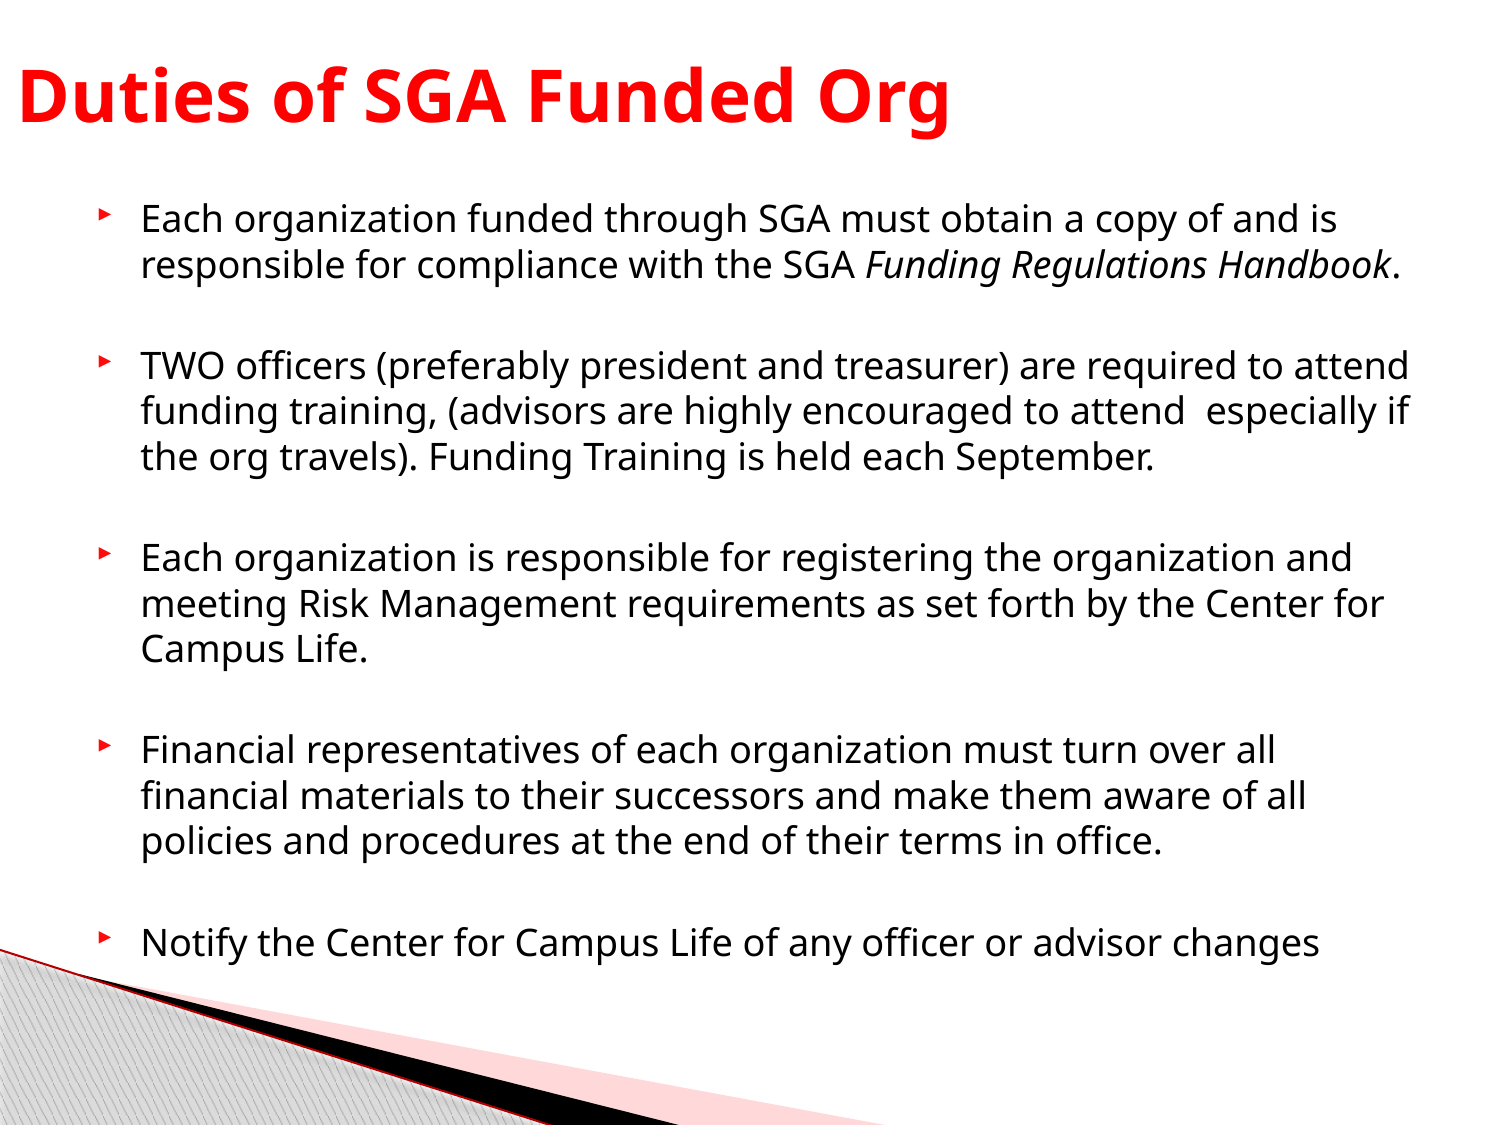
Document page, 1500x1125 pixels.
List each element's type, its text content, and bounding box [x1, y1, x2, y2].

list Each organization funded through SGA must obtain a copy of and is responsible for compliance with the SGA Funding Regulations Handbook. TWO officers (preferably president and treasurer) are required to attend funding training, (advisors are highly encouraged to attend especially if the org travels). Funding Training is held each September. Each organization is responsible for registering the organization and meeting Risk Management requirements as set forth by the Center for Campus Life. Financial representatives of each organization must turn over all financial materials to their successors and make them aware of all policies and procedures at the end of their terms in office. Notify the Center for Campus Life of any officer or advisor changes [63, 187, 1426, 1000]
title Duties of SGA Funded Org [2, 0, 1165, 188]
